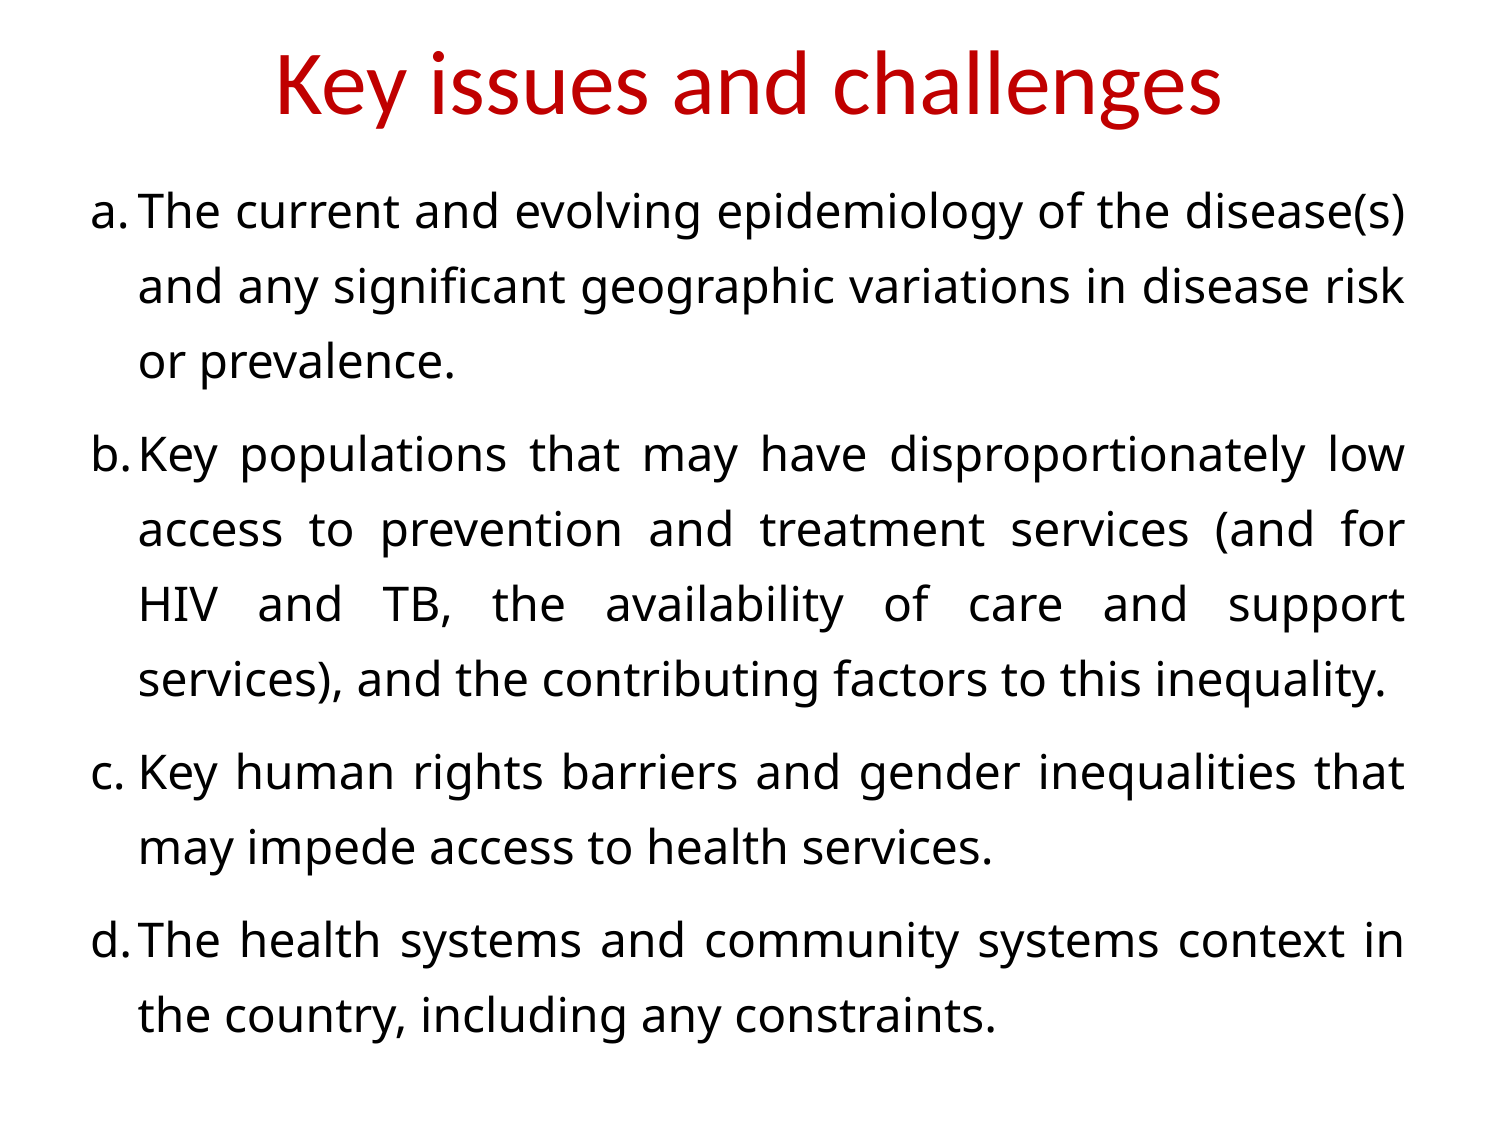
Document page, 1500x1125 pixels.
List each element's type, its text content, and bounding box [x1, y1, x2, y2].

title Key issues and challenges [75, 22, 1425, 160]
list The current and evolving epidemiology of the disease(s) and any significant geographic variations in disease risk or prevalence. Key populations that may have disproportionately low access to prevention and treatment services (and for HIV and TB, the availability of care and support services), and the contributing factors to this inequality. Key human rights barriers and gender inequalities that may impede access to health services. The health systems and community systems context in the country, including any constraints. [75, 160, 1425, 1081]
